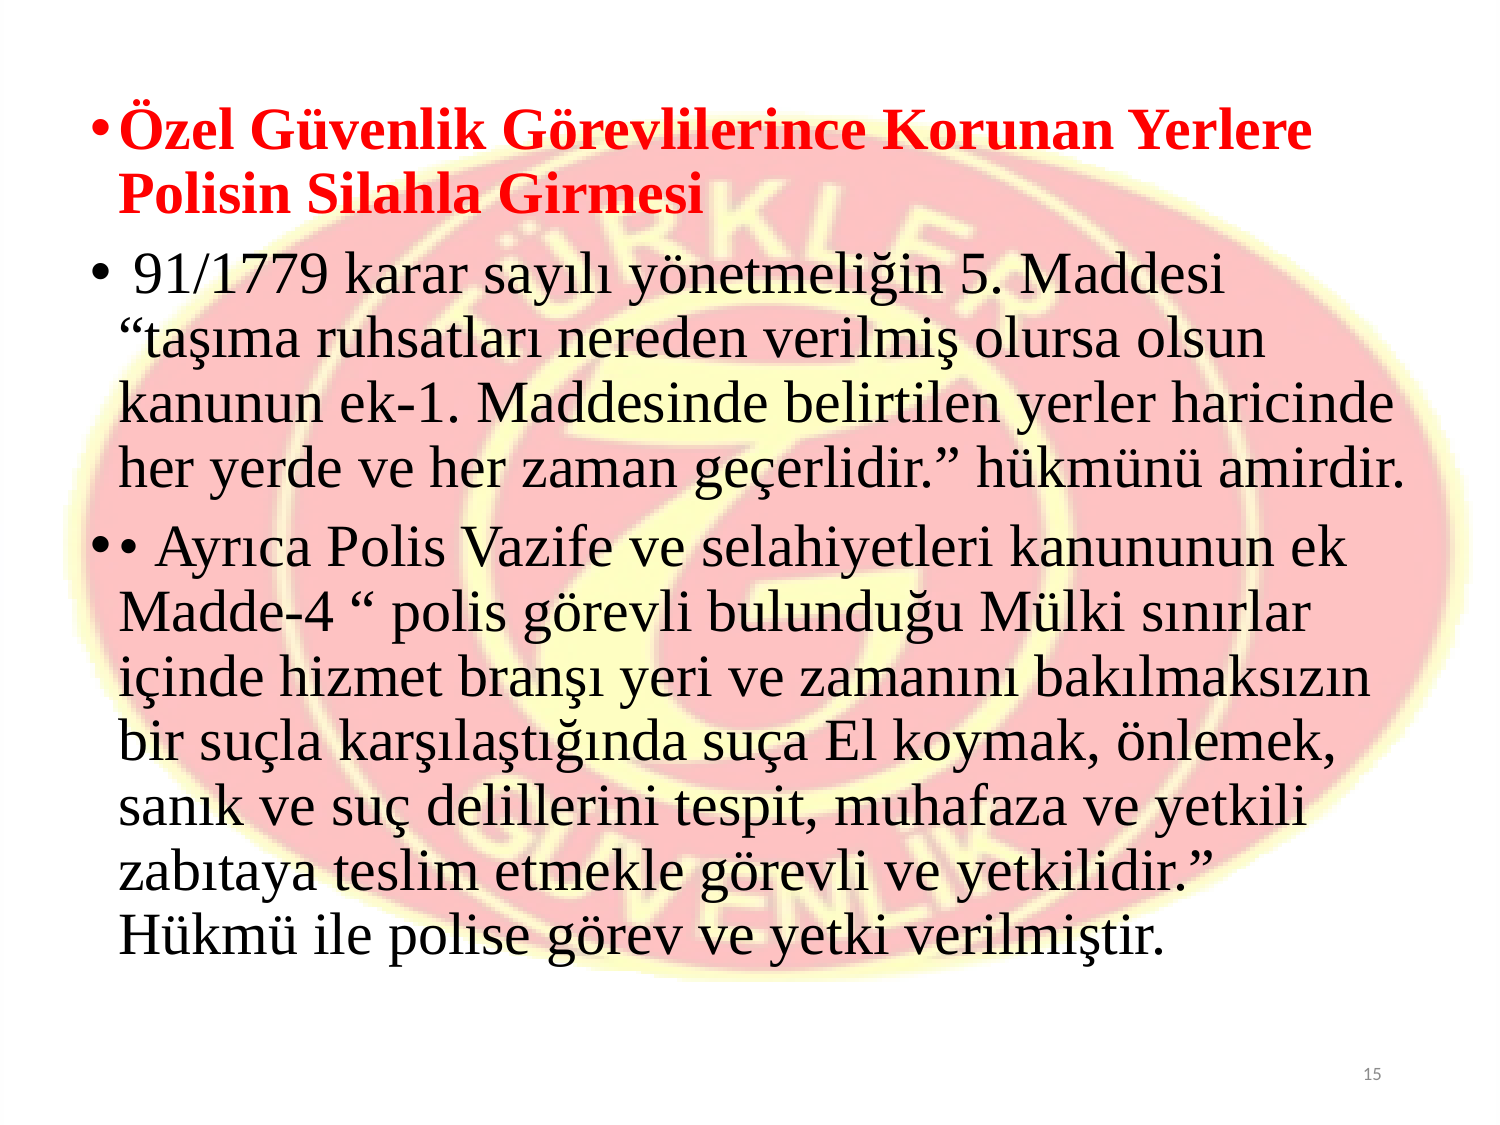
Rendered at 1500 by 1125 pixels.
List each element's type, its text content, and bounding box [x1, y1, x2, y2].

list Özel Güvenlik Görevlilerince Korunan Yerlere Polisin Silahla Girmesi 91/1779 karar sayılı yönetmeliğin 5. Maddesi “taşıma ruhsatları nereden verilmiş olursa olsun kanunun ek-1. Maddesinde belirtilen yerler haricinde her yerde ve her zaman geçerlidir.” hükmünü amirdir. • Ayrıca Polis Vazife ve selahiyetleri kanununun ek Madde-4 “ polis görevli bulunduğu Mülki sınırlar içinde hizmet branşı yeri ve zamanını bakılmaksızın bir suçla karşılaştığında suça El koymak, önlemek, sanık ve suç delillerini tespit, muhafaza ve yetkili zabıtaya teslim etmekle görevli ve yetkilidir.” Hükmü ile polise görev ve yetki verilmiştir. [75, 90, 1425, 1005]
slide_number 15 [1059, 1042, 1397, 1103]
